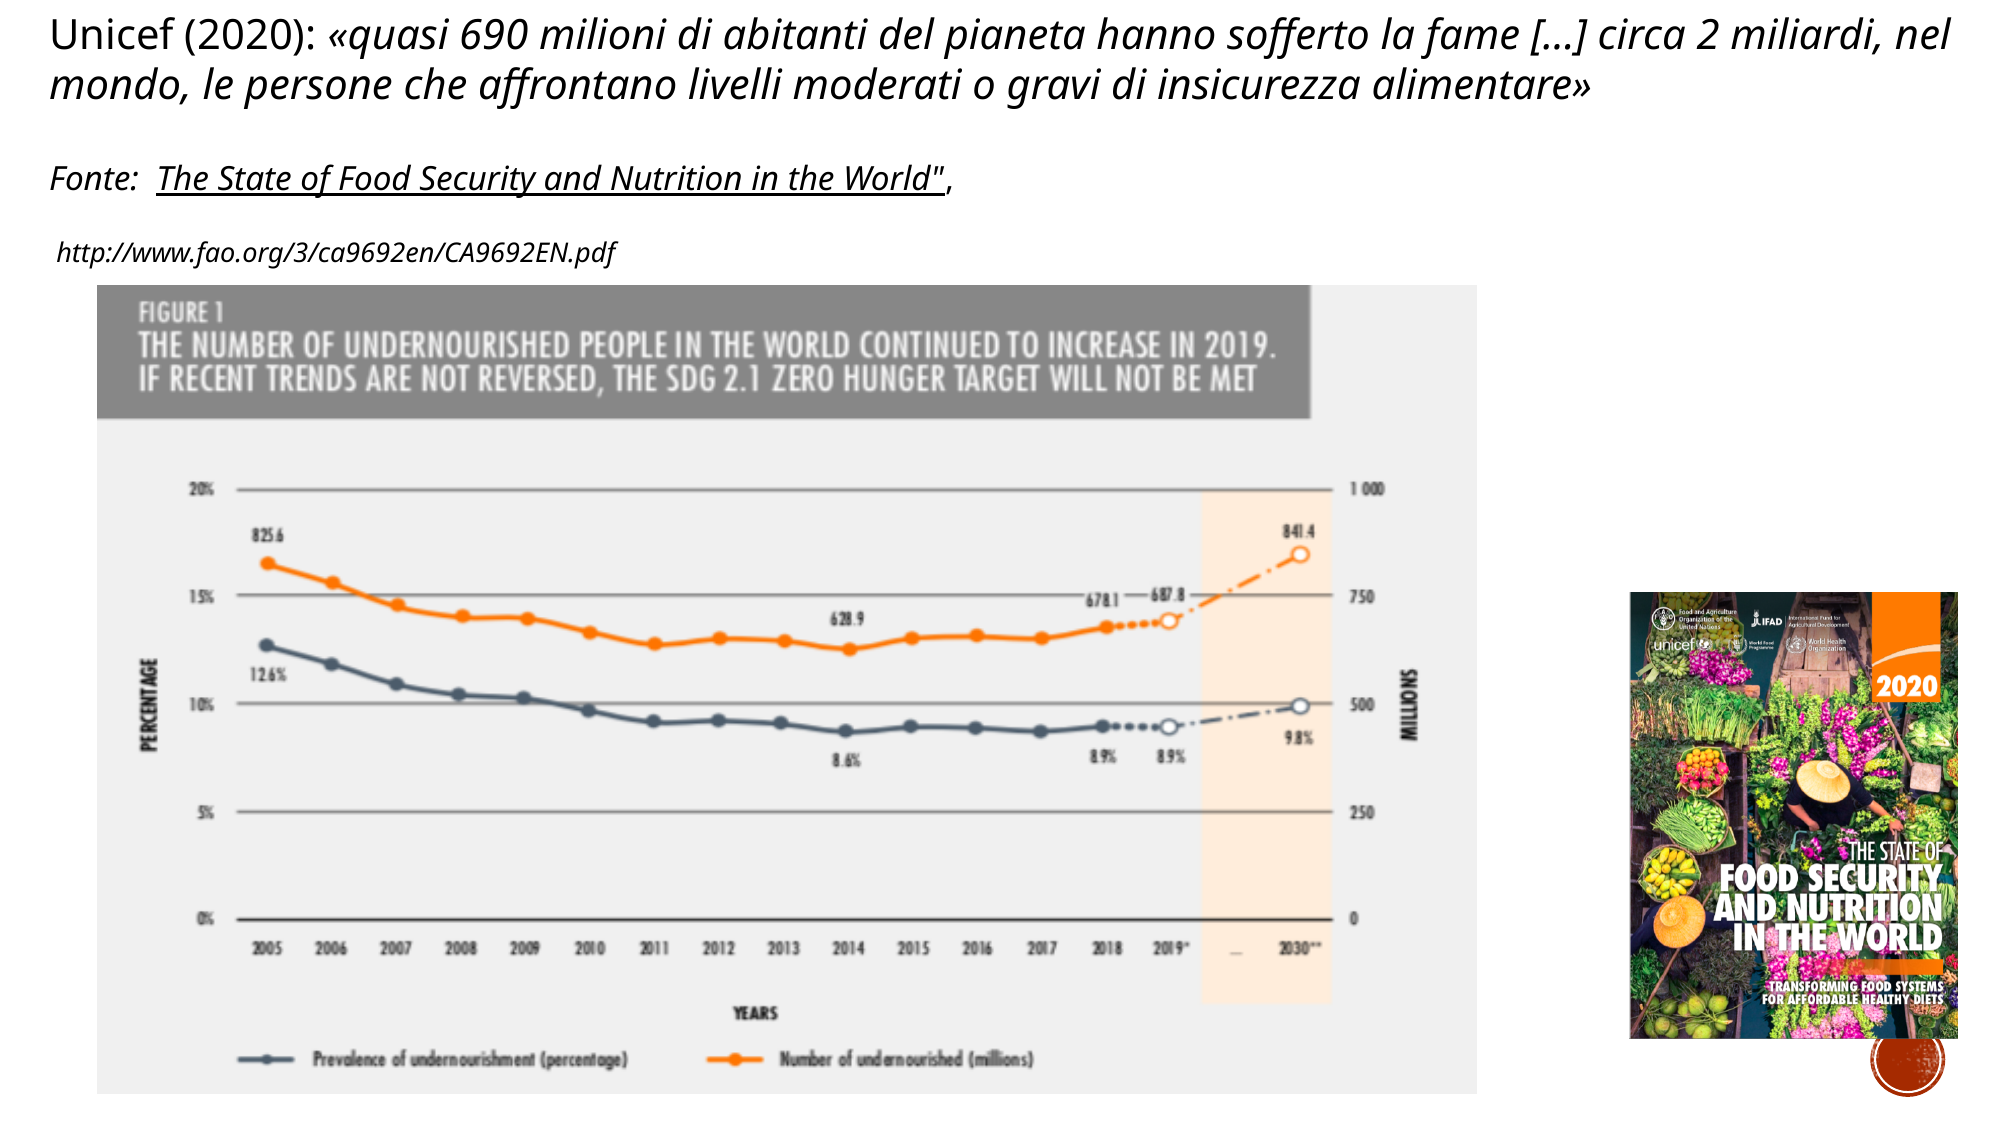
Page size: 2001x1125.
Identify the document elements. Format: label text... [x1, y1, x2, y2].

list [1633, 595, 1955, 1036]
picture [97, 285, 1477, 1094]
text_box Unicef (2020): «quasi 690 milioni di abitanti del pianeta hanno sofferto la fame […] circa 2 miliardi, nel mondo, le persone che affrontano livelli moderati o gravi di insicurezza alimentare» Fonte: The State of Food Security and Nutrition in the World", http://www.fao.org/3/ca9692en/CA9692EN.pdf [32, 0, 2000, 320]
